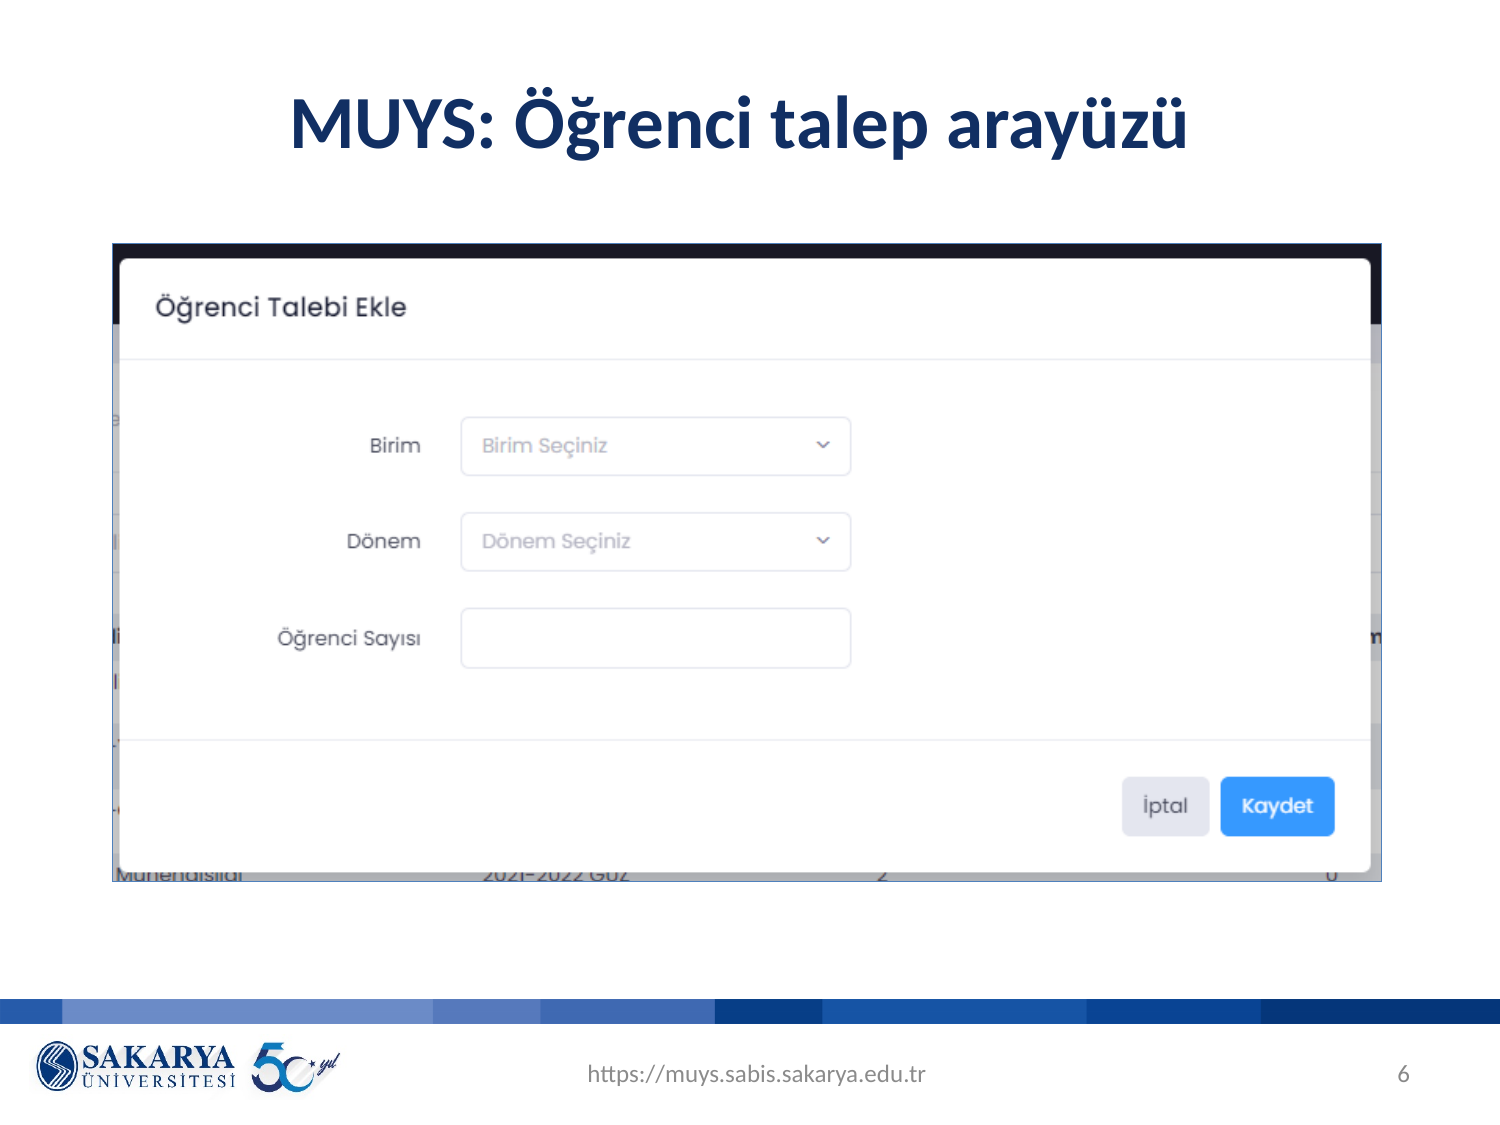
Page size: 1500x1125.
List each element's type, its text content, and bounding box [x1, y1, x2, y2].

slide_number 6 [1074, 1042, 1425, 1103]
picture [29, 1034, 349, 1101]
title MUYS: Öğrenci talep arayüzü [0, 25, 1482, 213]
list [111, 243, 1382, 882]
text_box https://muys.sabis.sakarya.edu.tr [572, 1050, 991, 1108]
picture [0, 999, 1500, 1024]
